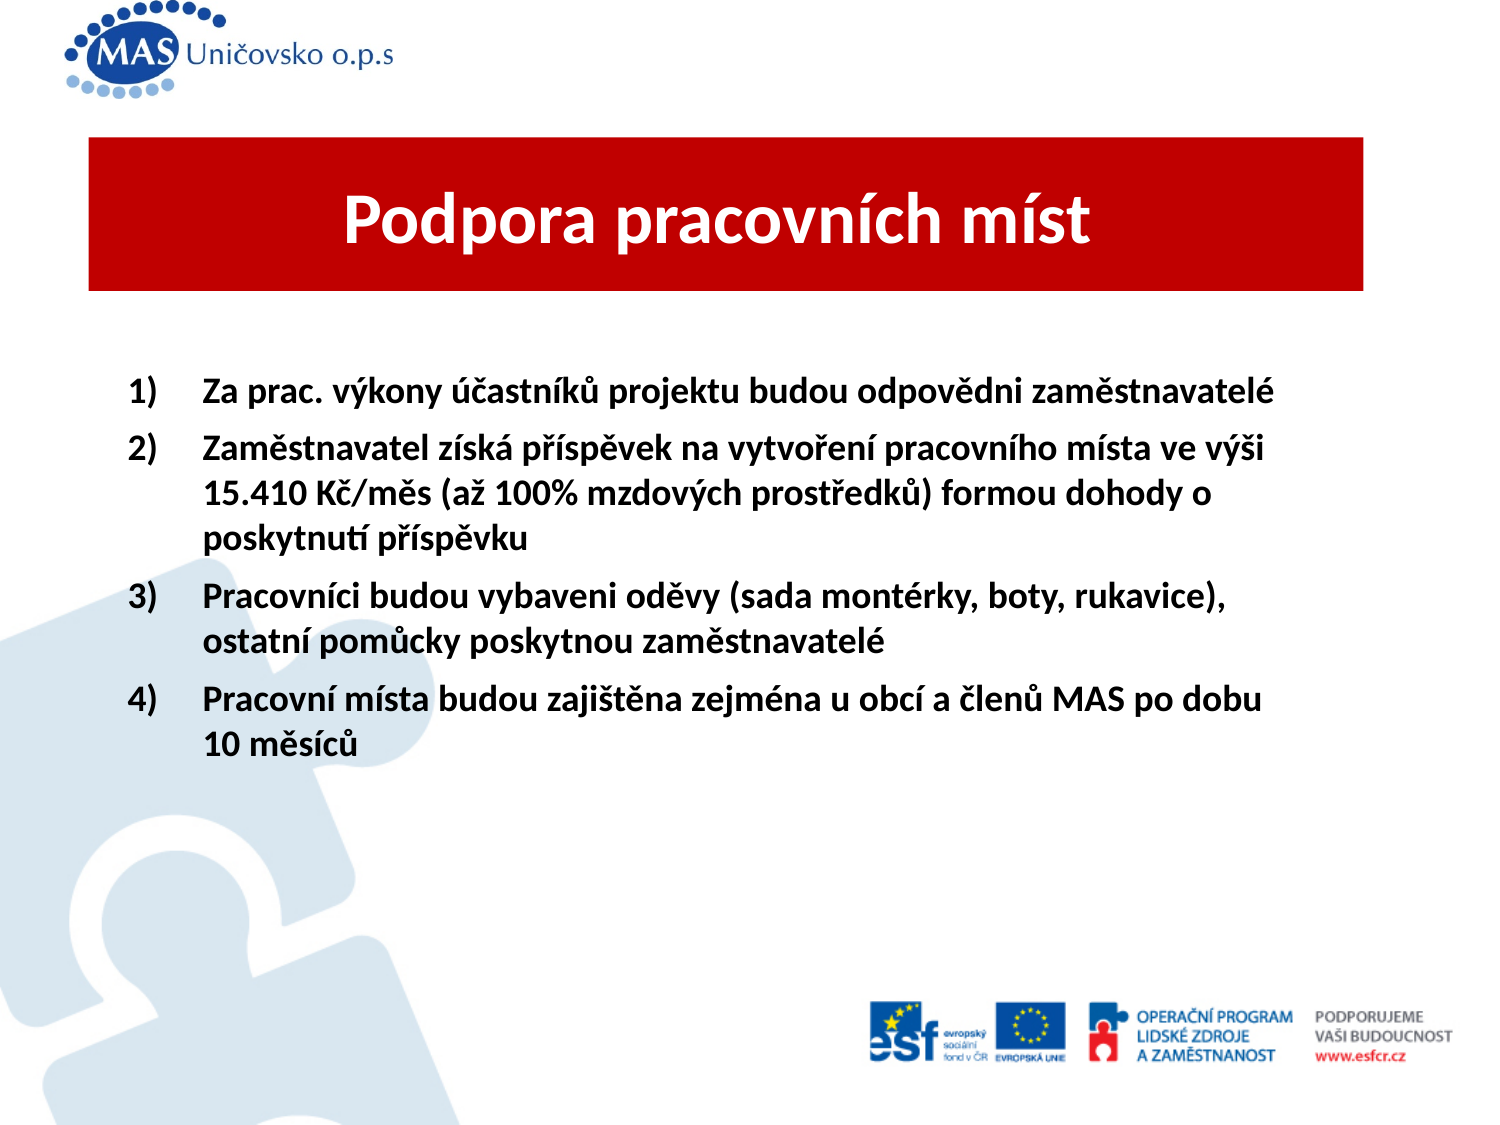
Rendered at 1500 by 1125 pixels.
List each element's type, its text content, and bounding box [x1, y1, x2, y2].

title Podpora pracovních míst [88, 137, 1364, 292]
picture [0, 0, 1500, 1125]
text_box Za prac. výkony účastníků projektu budou odpovědni zaměstnavatelé Zaměstnavatel získá příspěvek na vytvoření pracovního místa ve výši 15.410 Kč/měs (až 100% mzdových prostředků) formou dohody o poskytnutí příspěvku Pracovníci budou vybaveni oděvy (sada montérky, boty, rukavice), ostatní pomůcky poskytnou zaměstnavatelé Pracovní místa budou zajištěna zejména u obcí a členů MAS po dobu 10 měsíců [112, 300, 1317, 1035]
